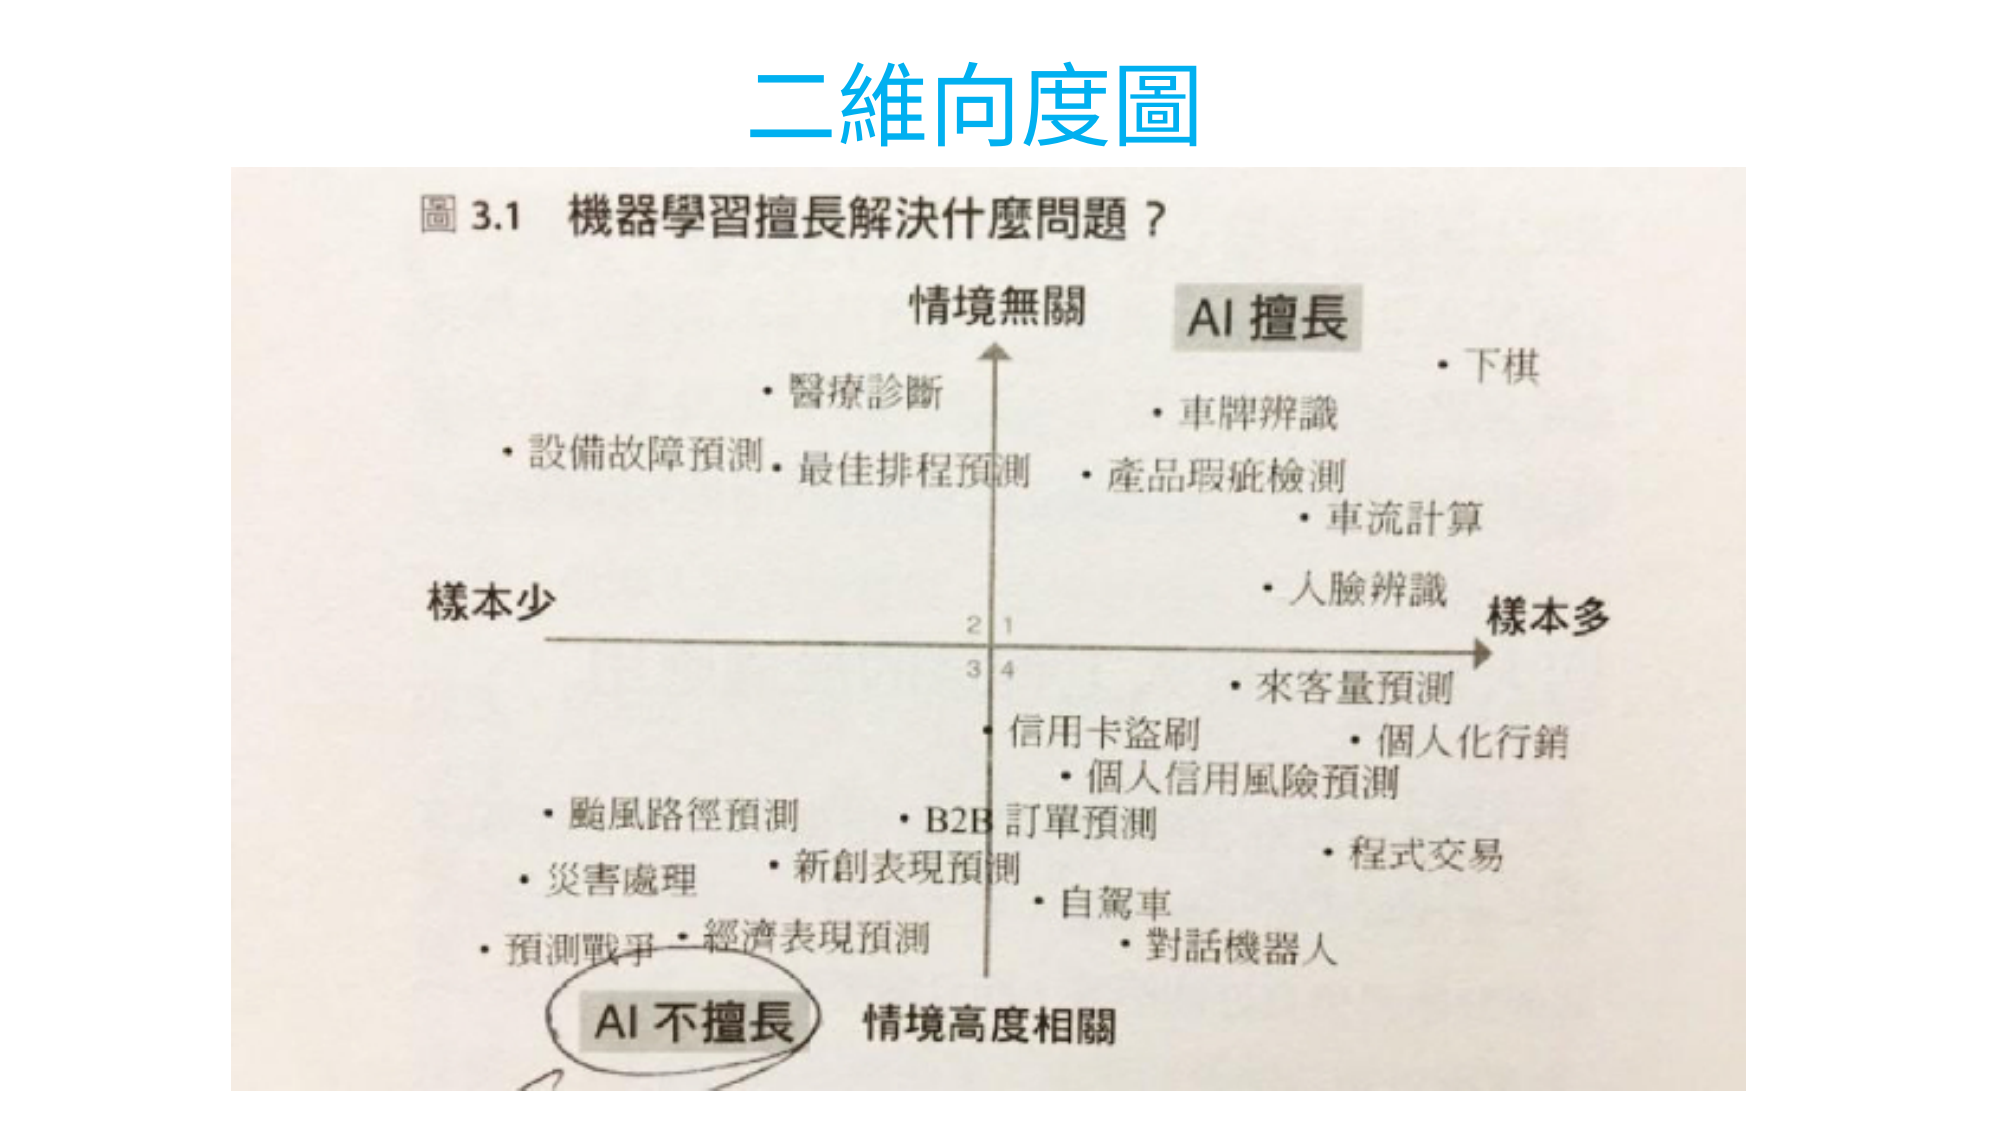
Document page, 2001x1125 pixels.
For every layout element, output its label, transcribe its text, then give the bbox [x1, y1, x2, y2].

text_box 二維向度圖 [573, 47, 1377, 158]
picture [230, 167, 1747, 1091]
